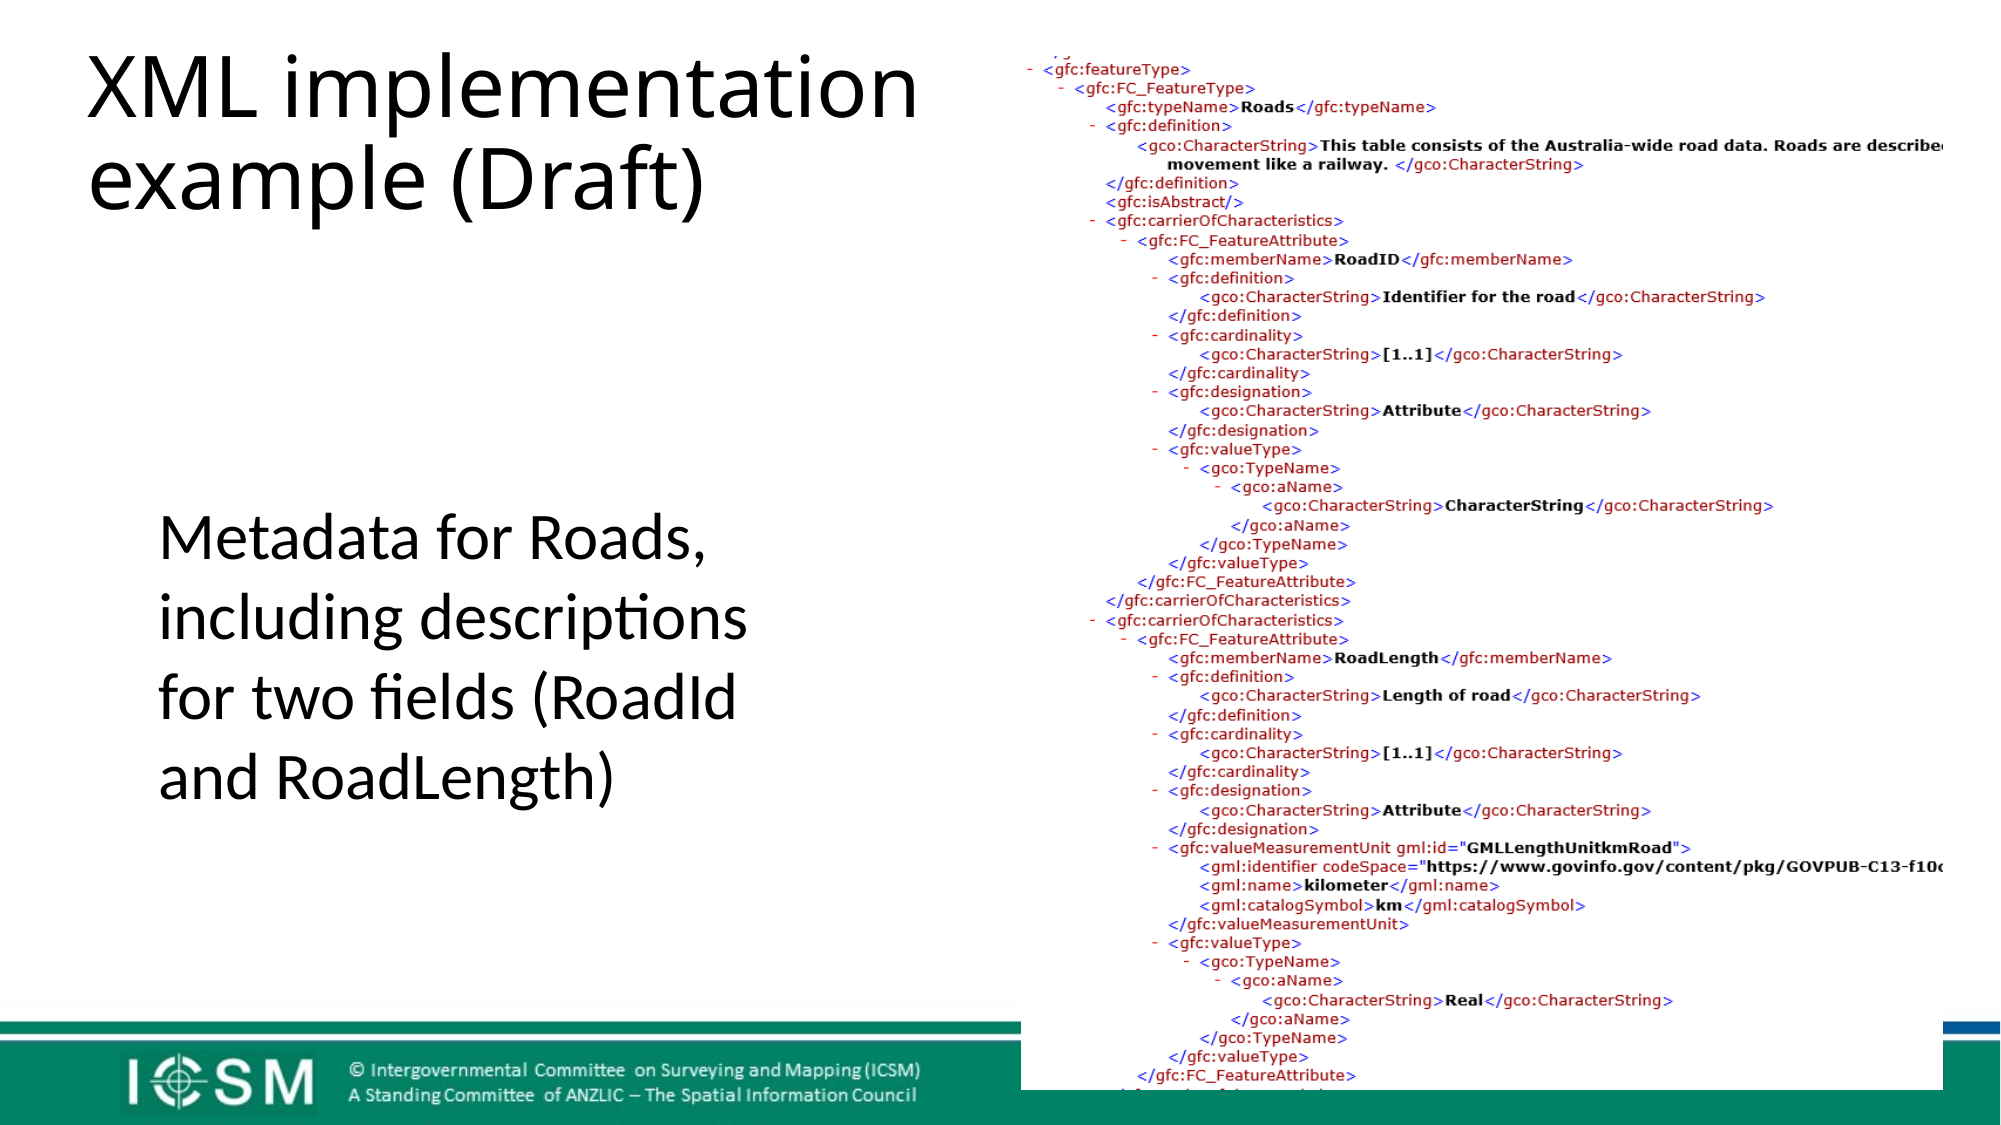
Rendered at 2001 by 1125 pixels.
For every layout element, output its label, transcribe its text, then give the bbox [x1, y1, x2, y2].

title XML implementation example (Draft) [72, 34, 978, 238]
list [1021, 56, 1943, 1090]
picture [0, 0, 2001, 1125]
text_box Metadata for Roads, including descriptions for two fields (RoadId and RoadLength) [144, 485, 767, 821]
